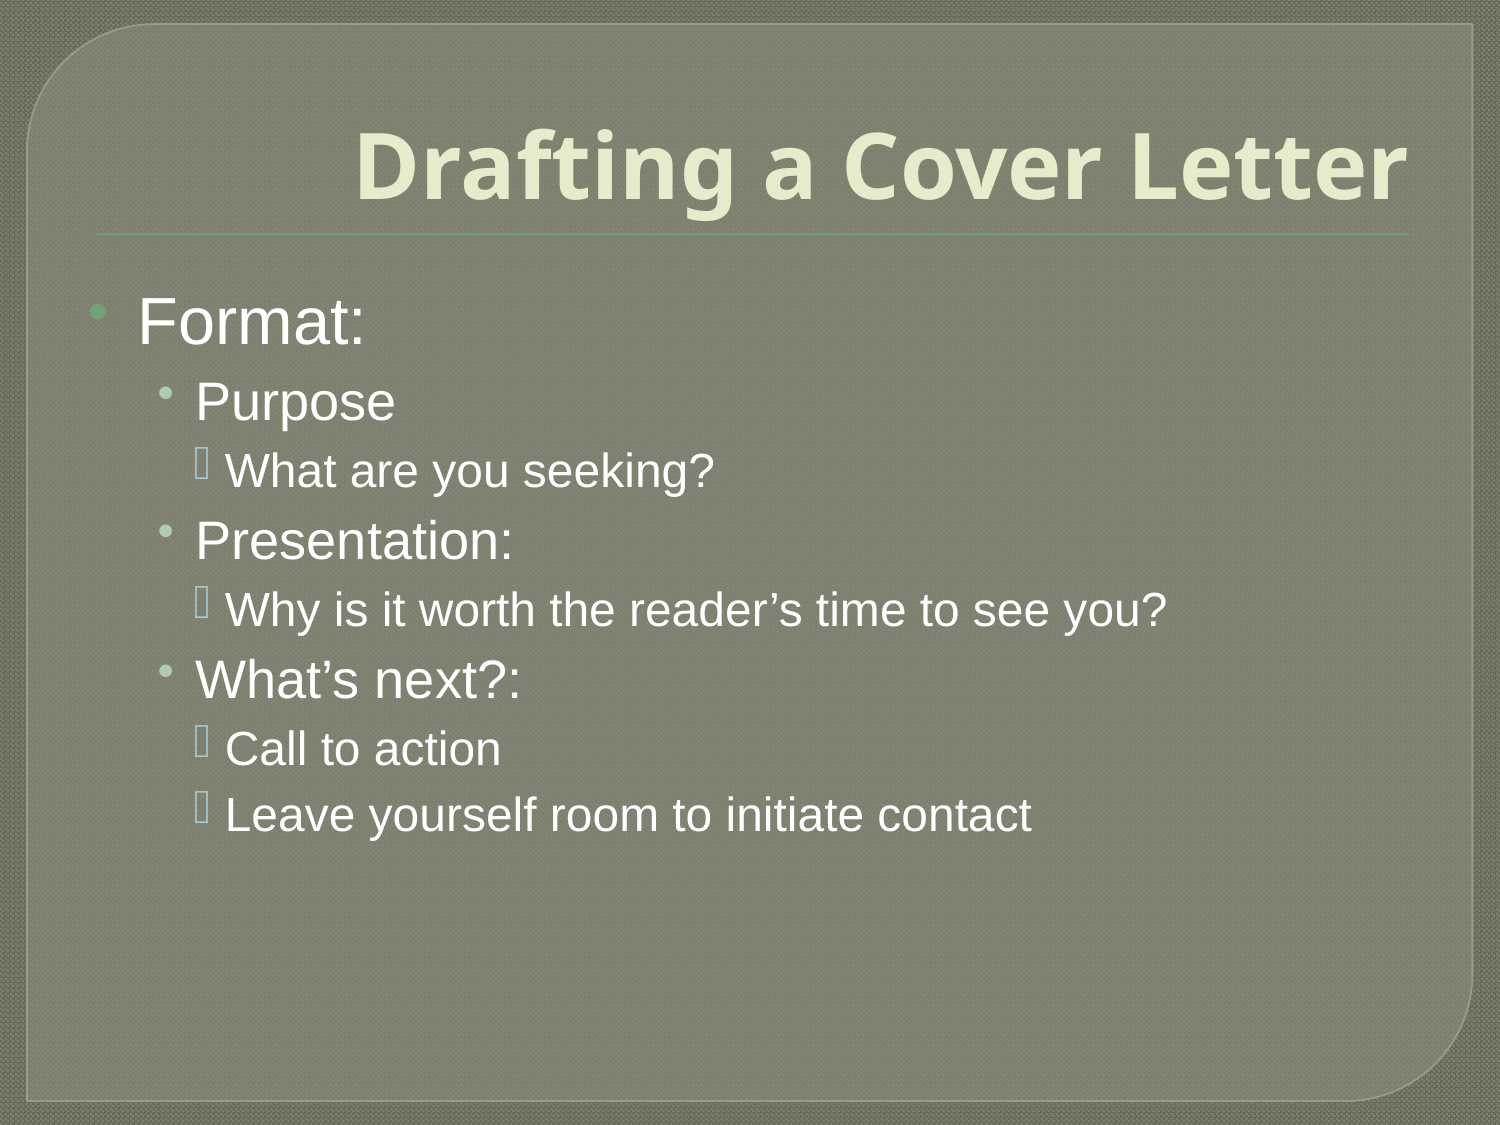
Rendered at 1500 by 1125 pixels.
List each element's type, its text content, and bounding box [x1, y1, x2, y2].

list Format: Purpose What are you seeking? Presentation: Why is it worth the reader’s time to see you? What’s next?: Call to action Leave yourself room to initiate contact [75, 270, 1425, 1013]
picture [0, 0, 1500, 1125]
title Drafting a Cover Letter [150, 99, 1425, 225]
